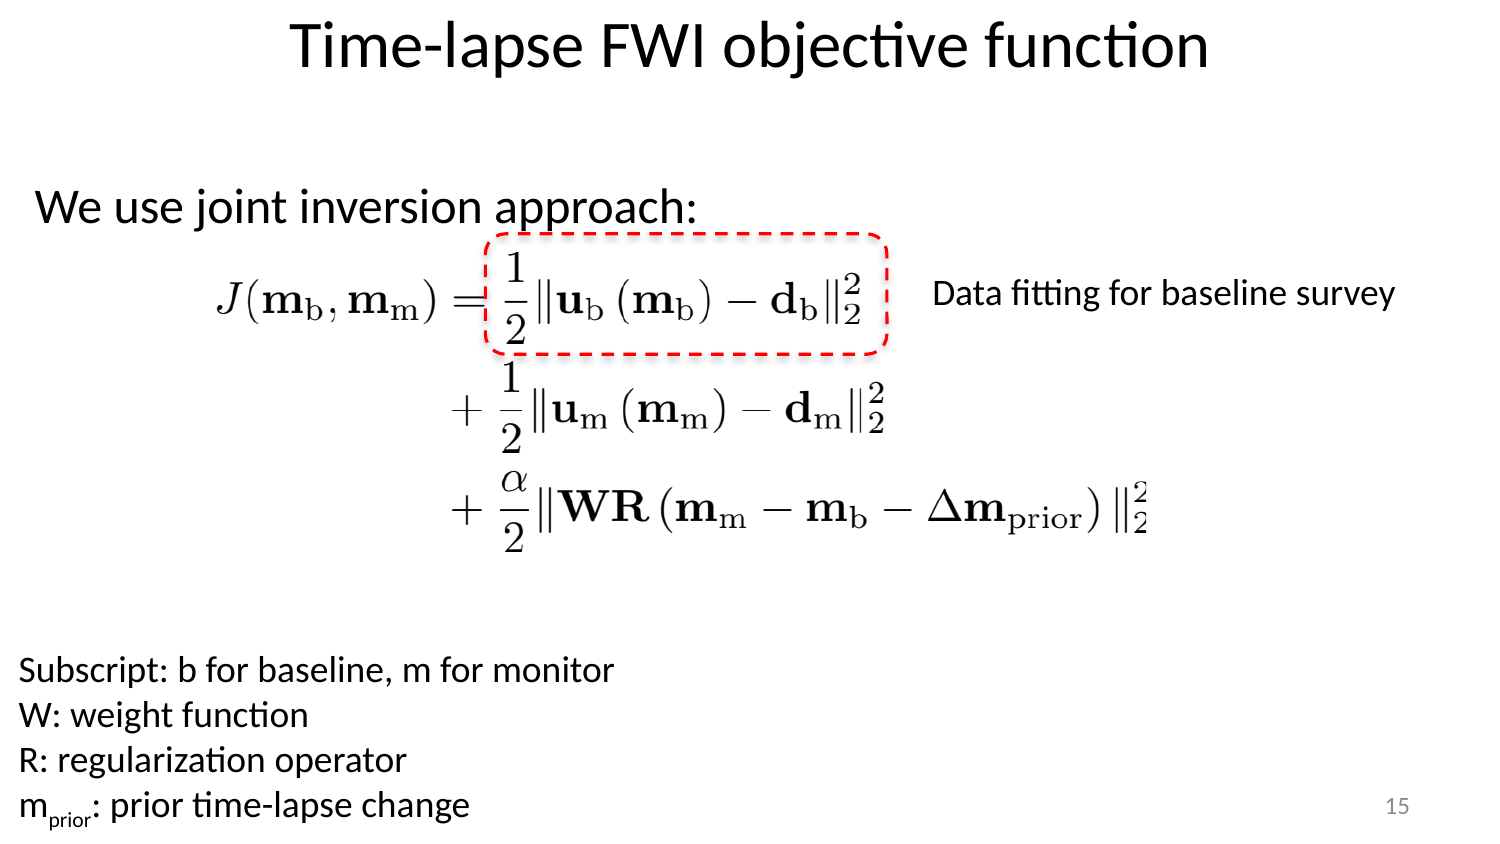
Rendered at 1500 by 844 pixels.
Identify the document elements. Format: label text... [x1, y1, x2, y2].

text_box [485, 233, 888, 250]
text_box We use joint inversion approach: [19, 166, 714, 241]
slide_number 15 [1074, 782, 1425, 827]
picture [215, 251, 1147, 553]
title Time-lapse FWI objective function [0, 0, 1500, 126]
text_box Data fitting for baseline survey [1152, 260, 1412, 321]
